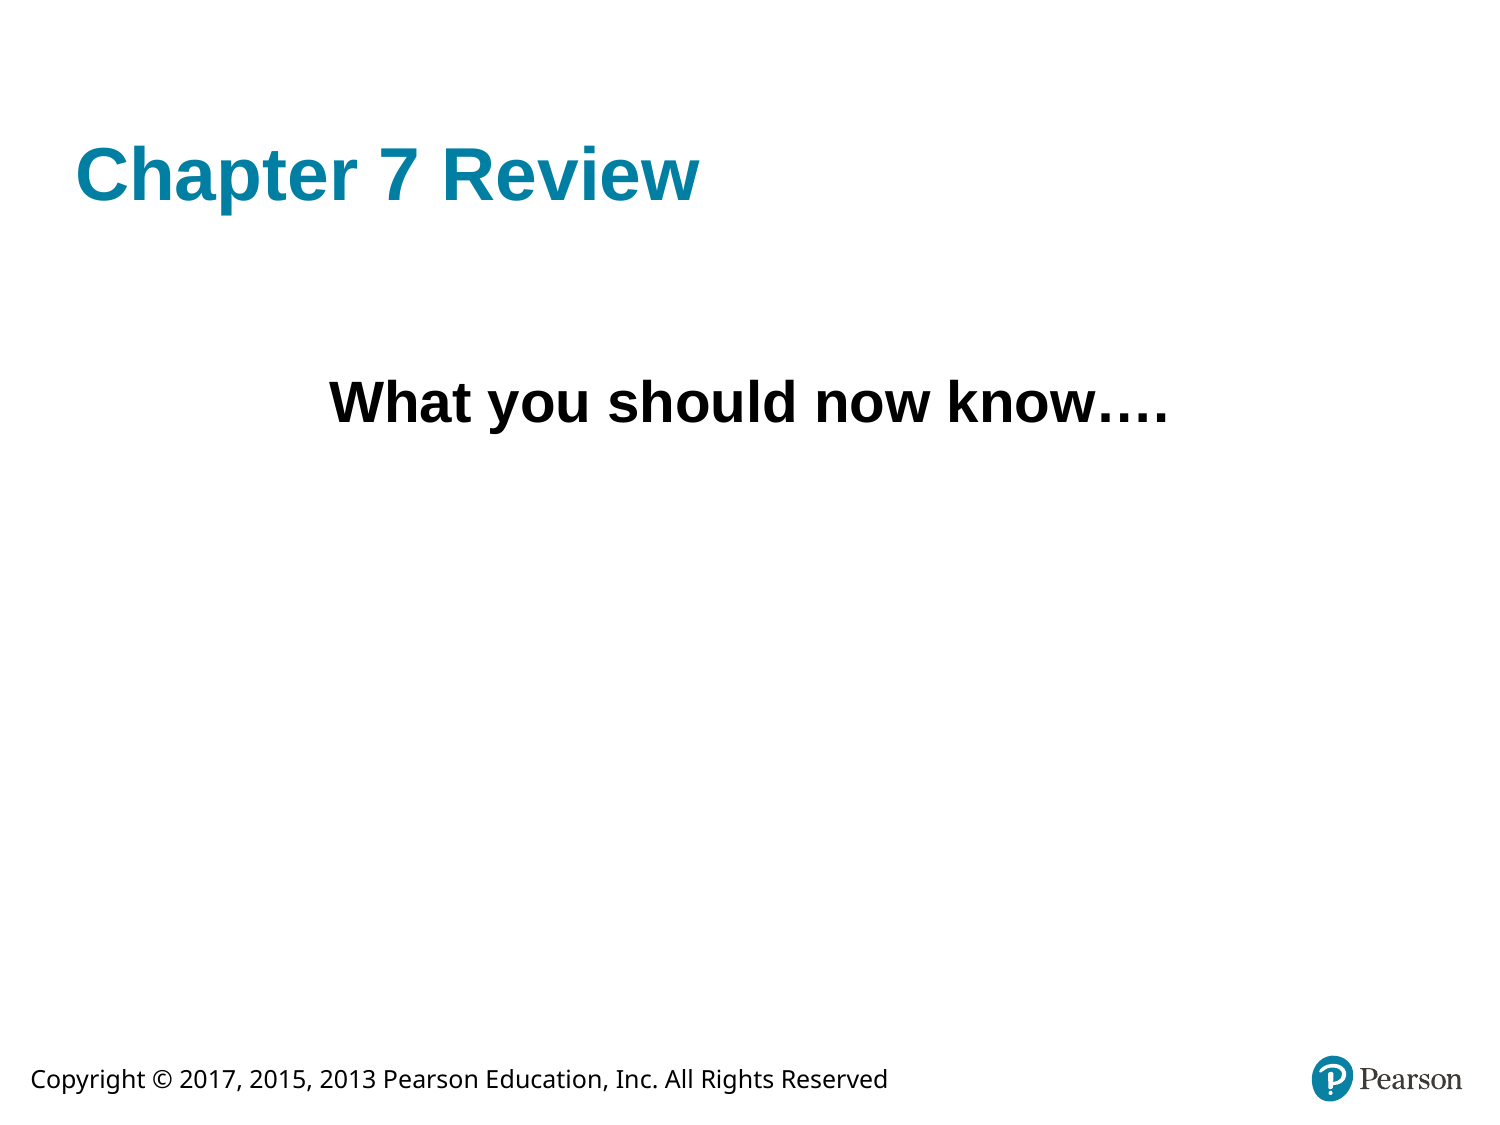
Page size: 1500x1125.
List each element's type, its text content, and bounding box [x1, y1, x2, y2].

title Chapter 7 Review [75, 35, 1425, 216]
list What you should now know…. [75, 262, 1425, 1005]
